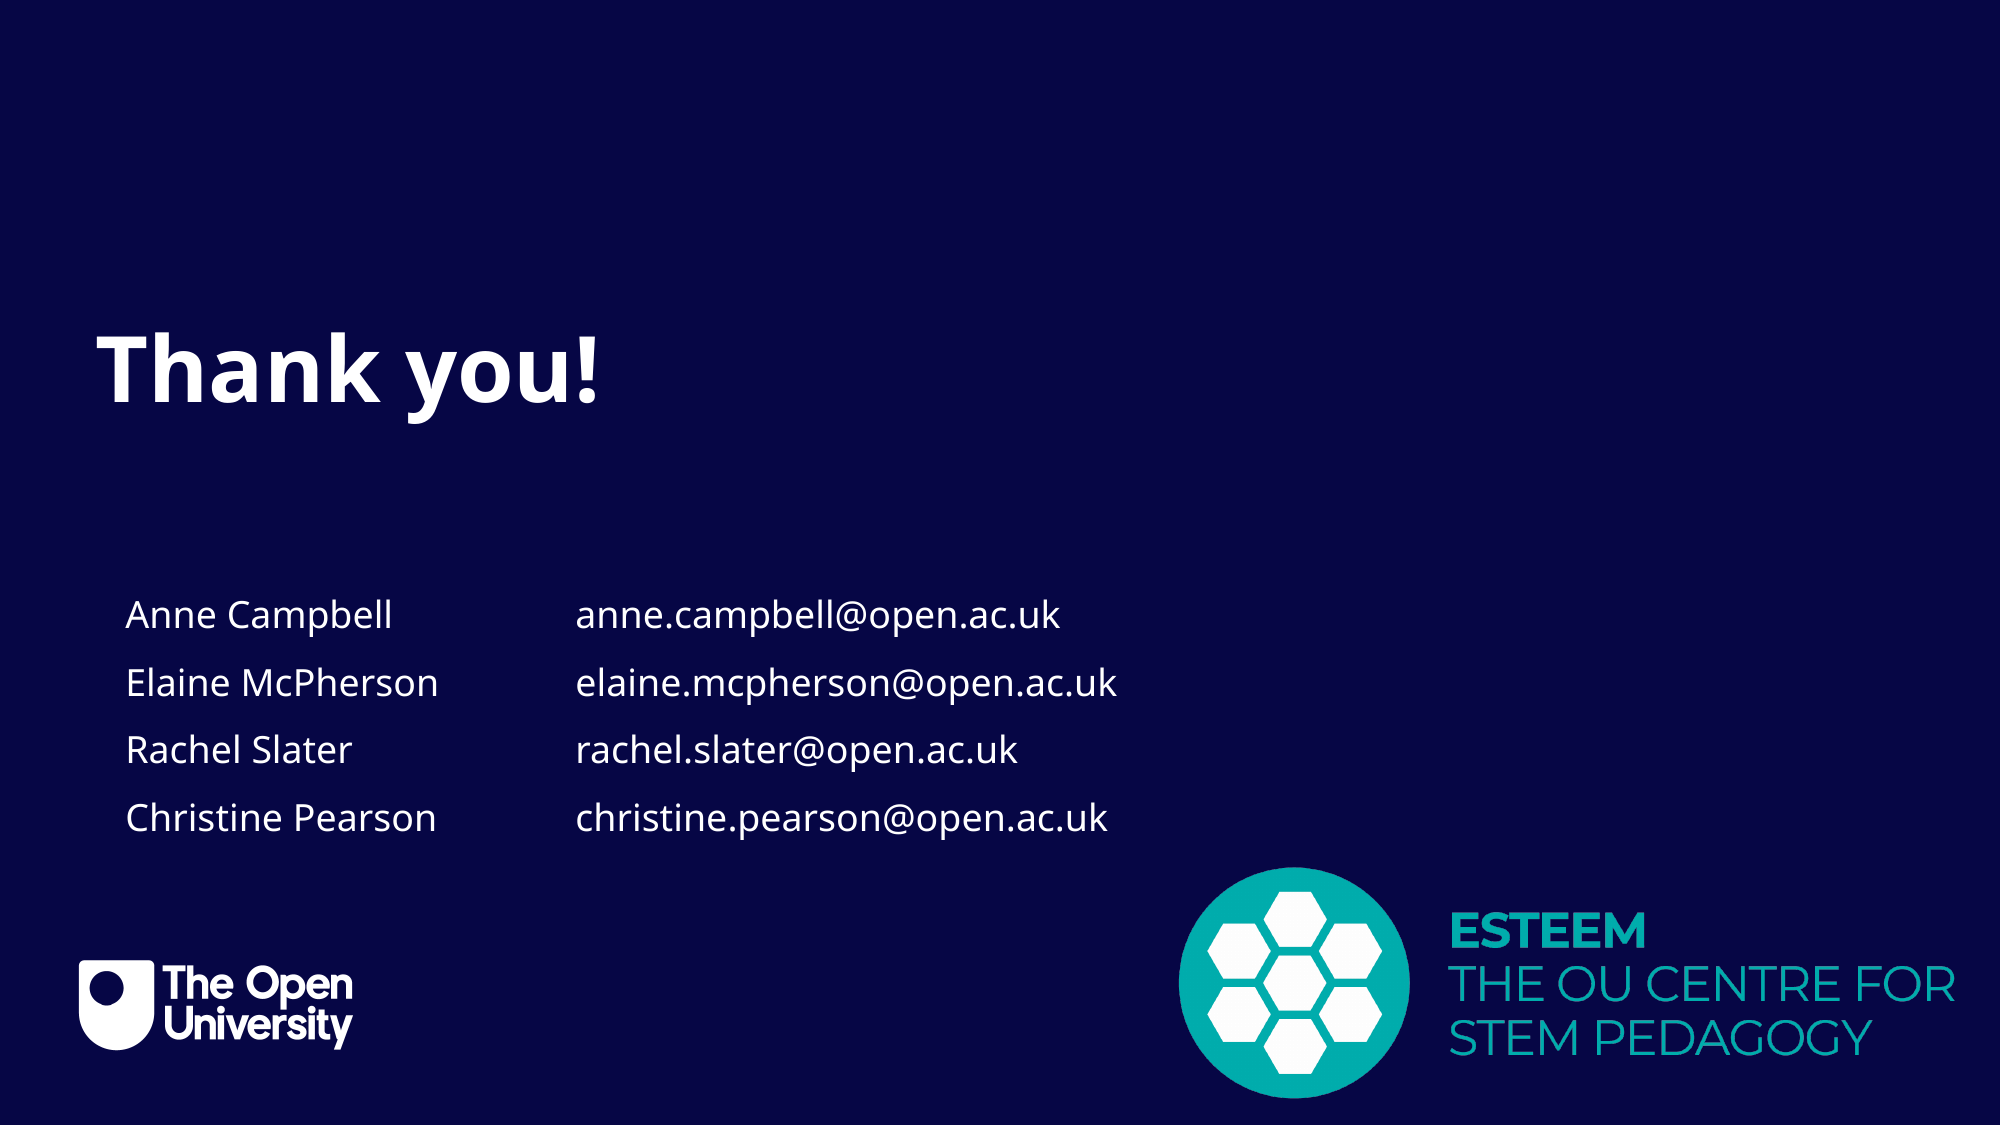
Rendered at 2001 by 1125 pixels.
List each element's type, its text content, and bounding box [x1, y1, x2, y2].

picture [1166, 858, 1981, 1107]
text_box Anne Campbell anne.campbell@open.ac.uk Elaine McPherson elaine.mcpherson@open.ac.uk Rachel Slater rachel.slater@open.ac.uk Christine Pearson christine.pearson@open.ac.uk [110, 561, 1382, 914]
title Thank you! [80, 225, 1806, 522]
picture [77, 956, 358, 1053]
